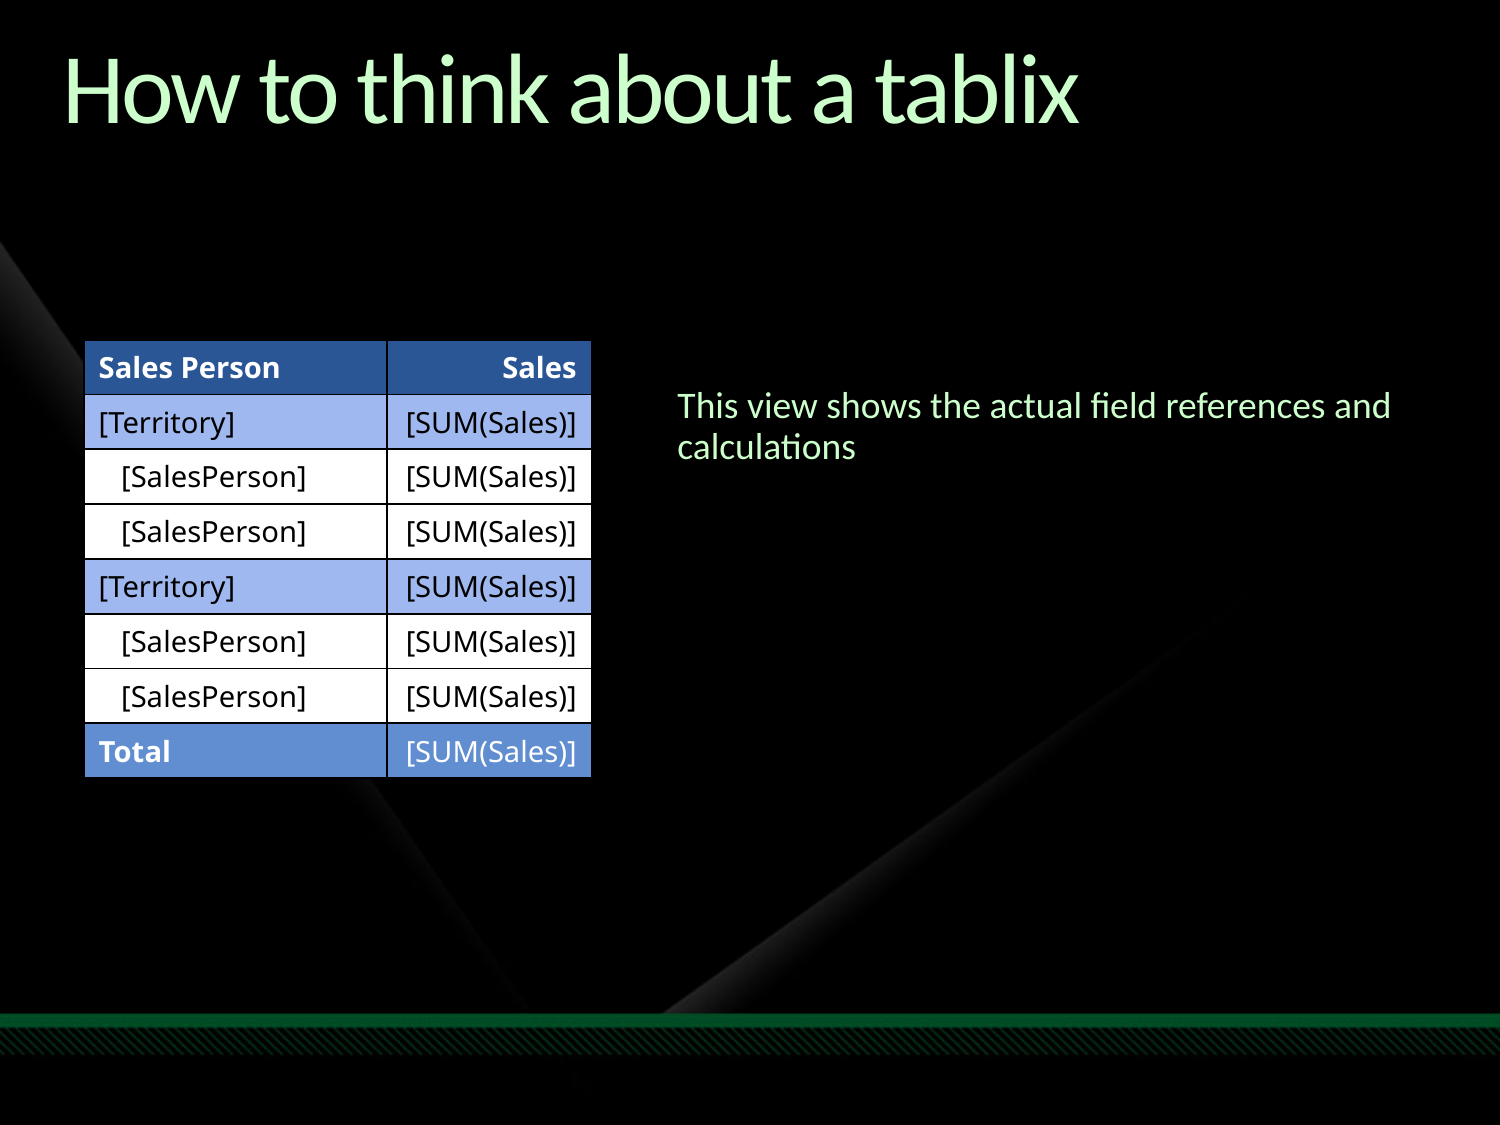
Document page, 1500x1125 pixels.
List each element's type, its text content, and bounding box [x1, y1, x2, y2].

table_cell [SalesPerson] [85, 505, 386, 558]
table_cell [SUM(Sales)] [388, 395, 591, 448]
table_cell [SUM(Sales)] [388, 505, 591, 558]
table_cell [SUM(Sales)] [388, 560, 591, 613]
table_cell Total [85, 724, 386, 777]
table_cell [SalesPerson] [85, 669, 386, 722]
table_cell [SUM(Sales)] [388, 669, 591, 722]
table_header Sales Person [85, 341, 386, 394]
text_box This view shows the actual field references and calculations [662, 379, 1413, 523]
table_cell [Territory] [85, 395, 386, 448]
picture [0, 0, 1500, 1125]
table_cell [SUM(Sales)] [388, 615, 591, 668]
table_cell [SalesPerson] [85, 615, 386, 668]
table_cell [Territory] [85, 560, 386, 613]
table_cell [SalesPerson] [85, 450, 386, 503]
title How to think about a tablix [62, 37, 1438, 147]
table_cell [SUM(Sales)] [388, 724, 591, 777]
table_header Sales [388, 341, 591, 394]
table_cell [SUM(Sales)] [388, 450, 591, 503]
